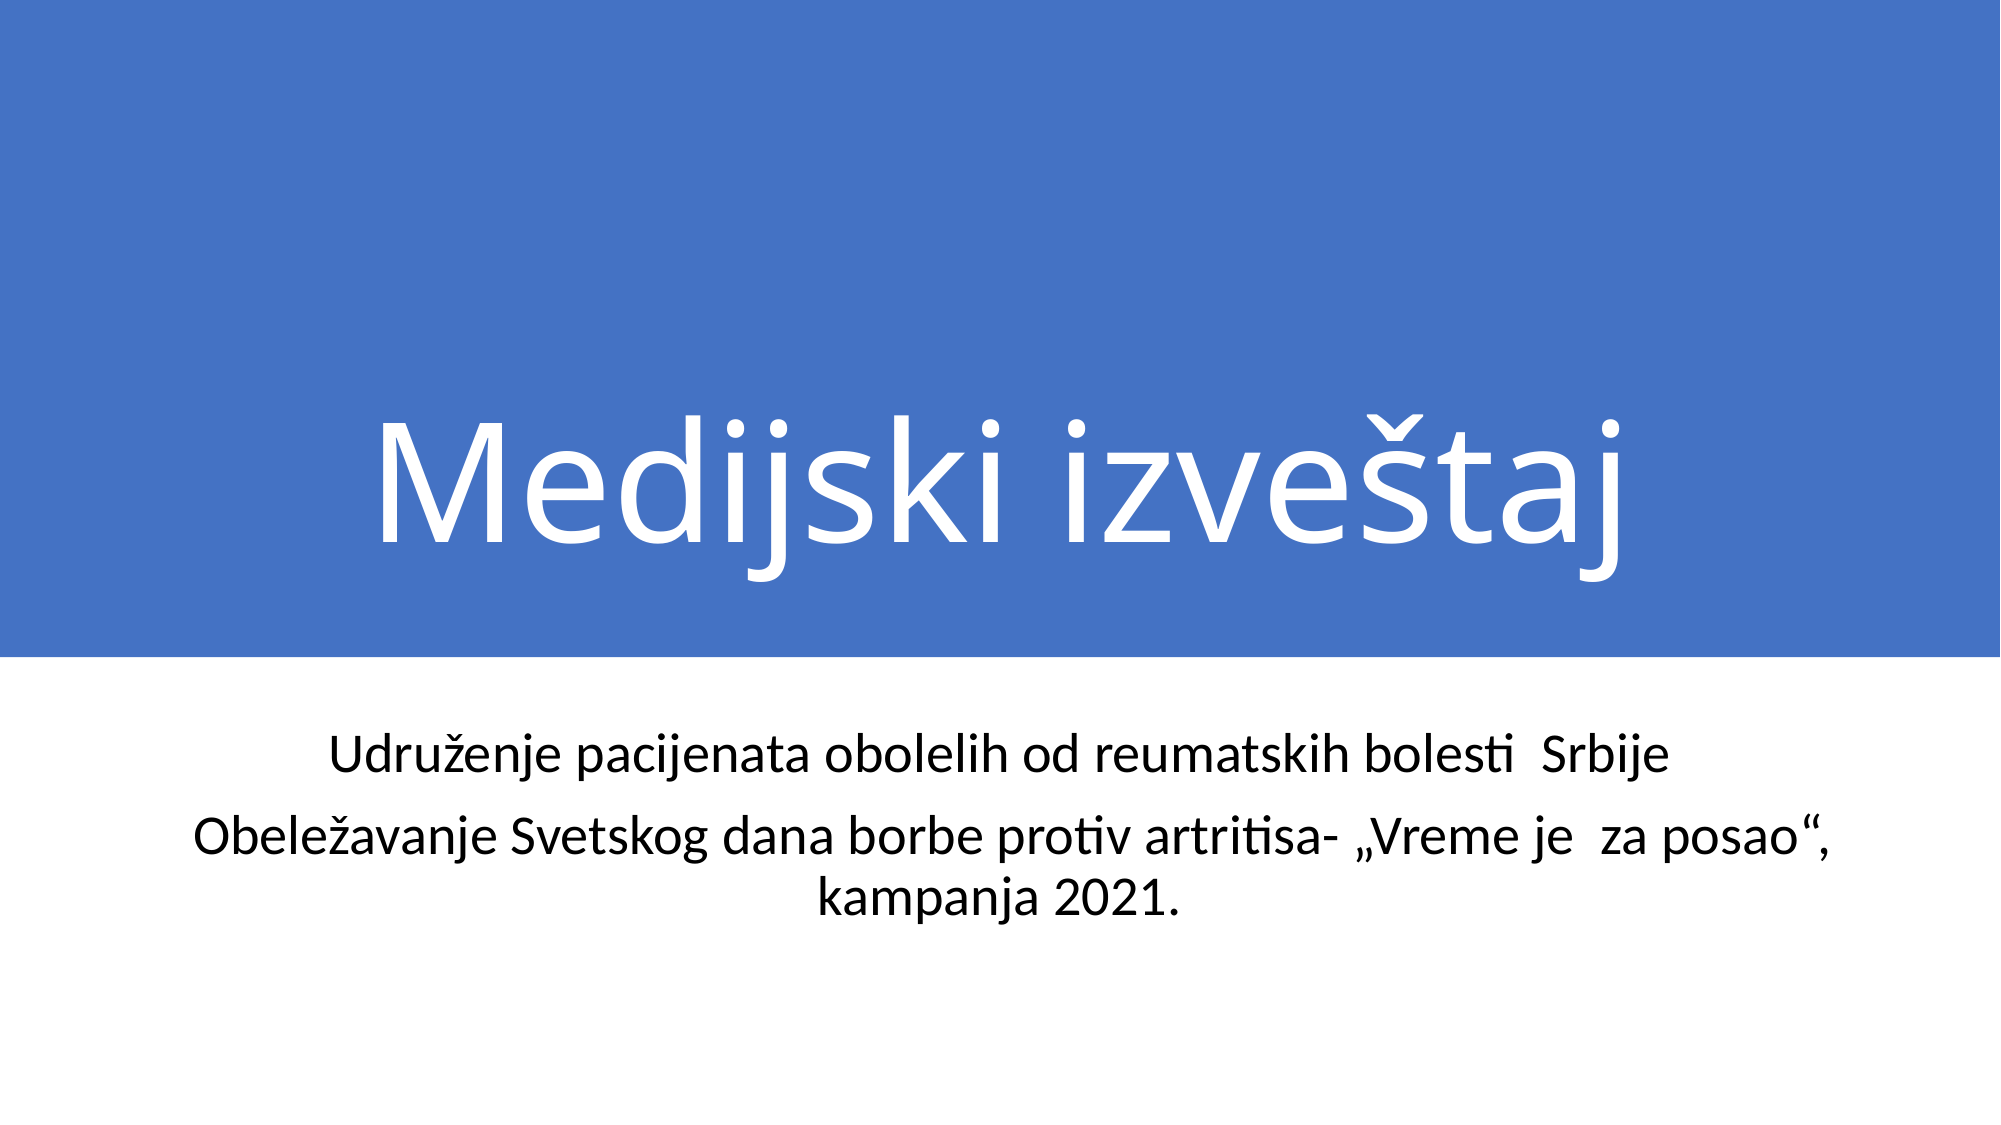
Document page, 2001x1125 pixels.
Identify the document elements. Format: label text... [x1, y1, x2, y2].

title Medijski izveštaj [137, 149, 1863, 587]
subtitle Udruženje pacijenata obolelih od reumatskih bolesti Srbije Obeležavanje Svetskog dana borbe protiv artritisa- „Vreme je za posao“, kampanja 2021. [137, 716, 1863, 945]
text_box [0, 0, 2000, 658]
